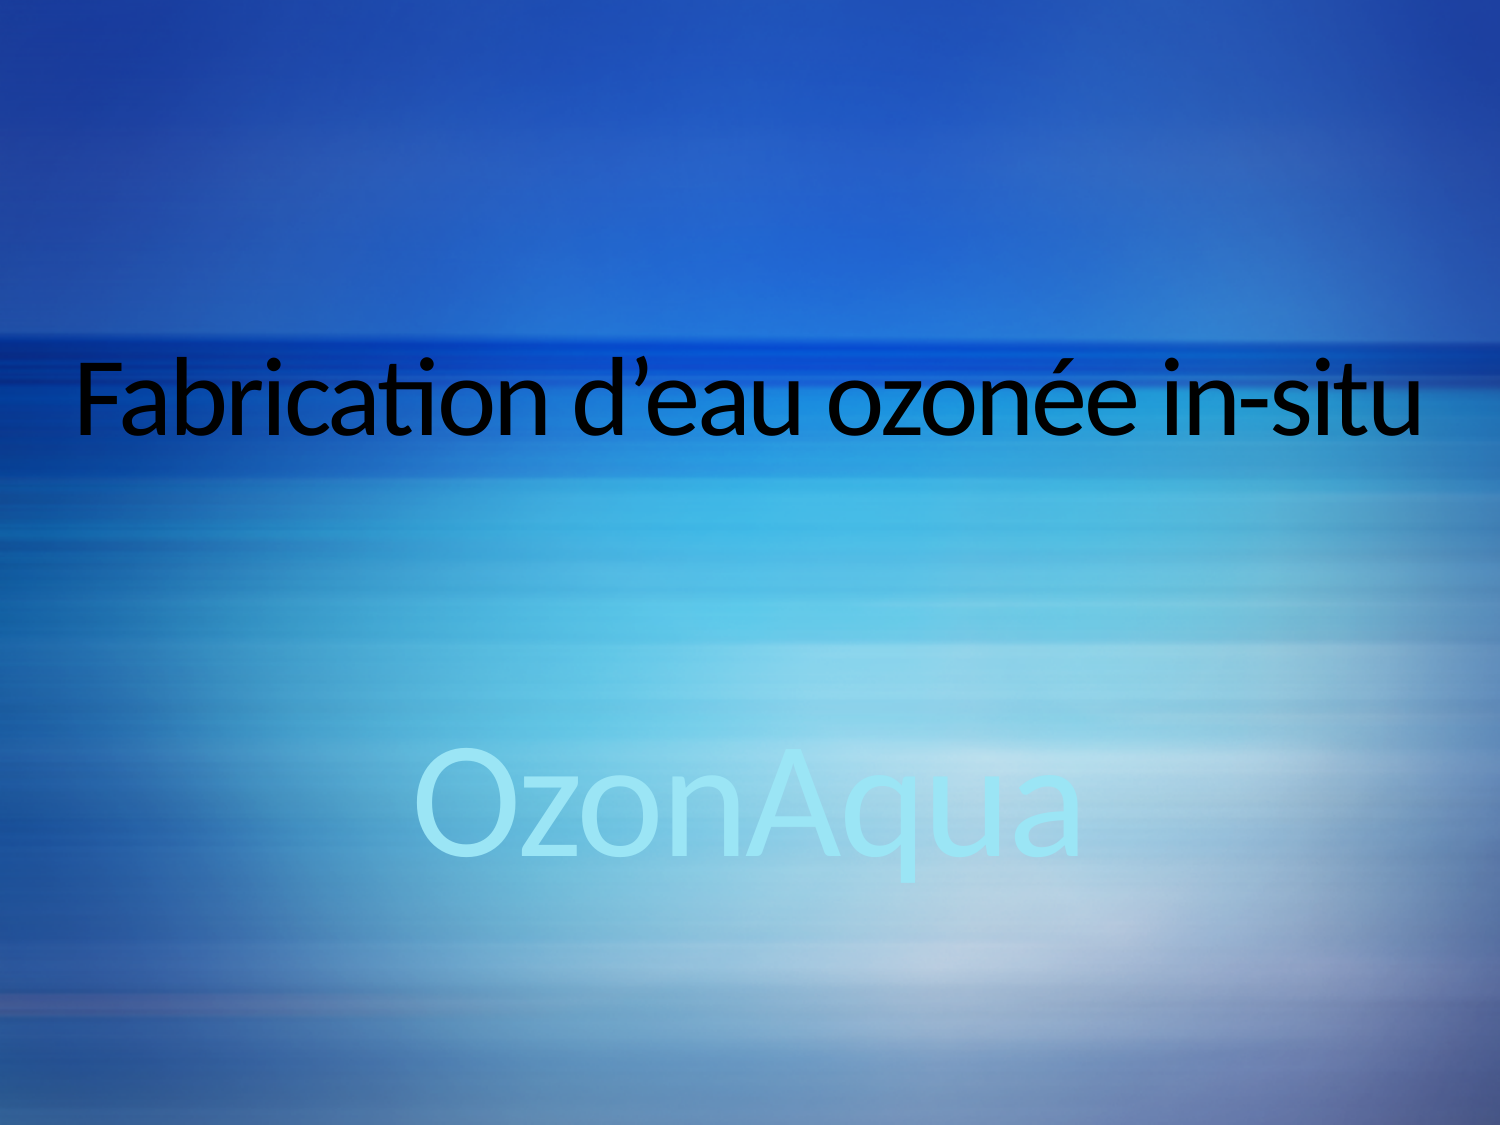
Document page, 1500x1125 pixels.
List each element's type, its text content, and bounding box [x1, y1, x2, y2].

title Fabrication d’eau ozonée in-situ [35, 338, 1465, 588]
picture [0, 0, 1500, 1125]
subtitle OzonAqua [119, 712, 1380, 925]
